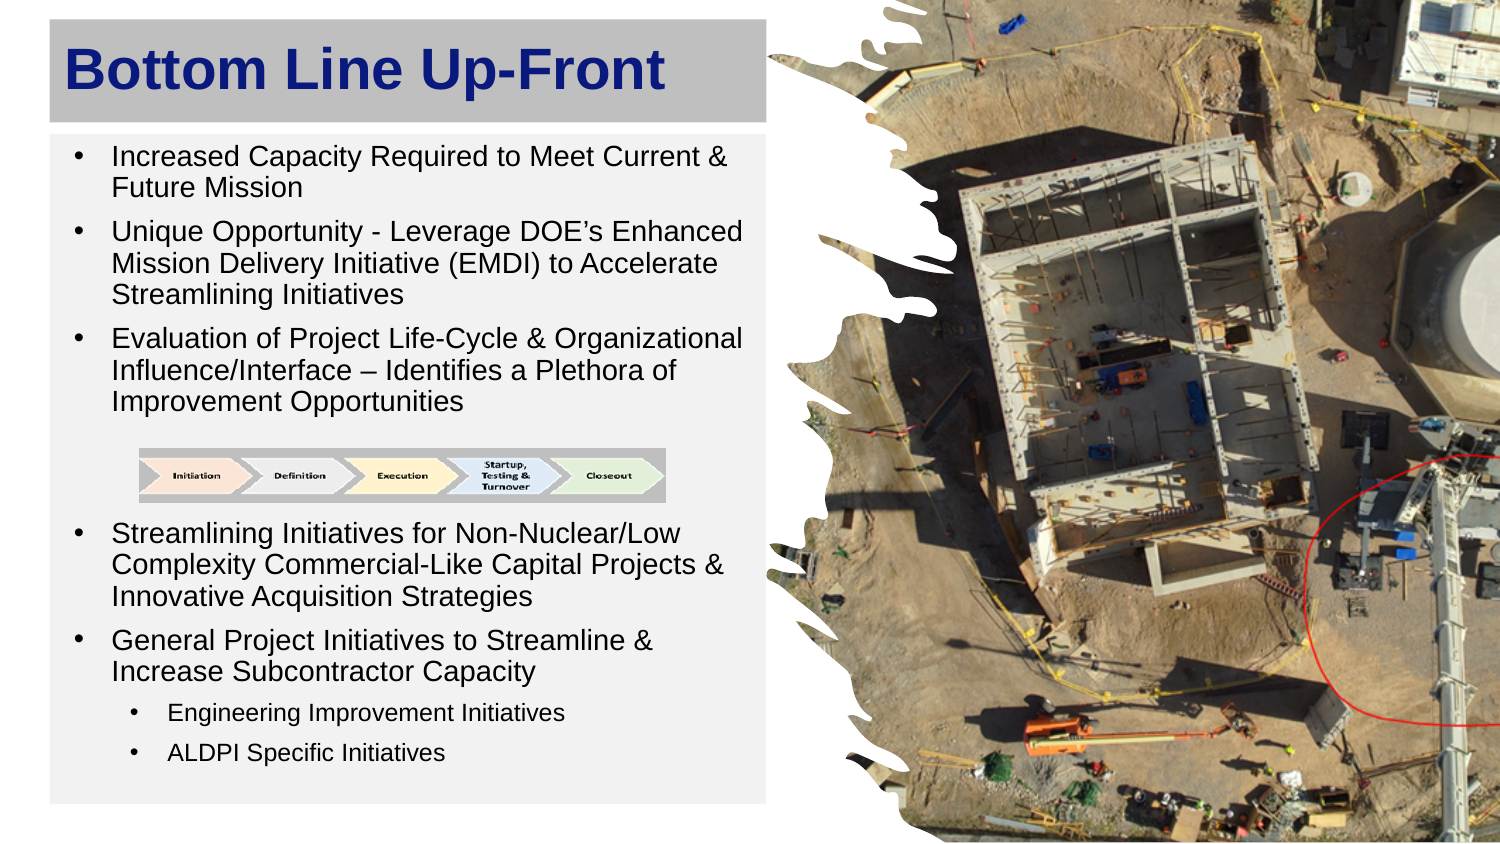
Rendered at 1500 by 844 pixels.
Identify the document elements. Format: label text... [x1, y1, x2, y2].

picture [766, 0, 1500, 844]
text_box Increased Capacity Required to Meet Current & Future Mission Unique Opportunity - Leverage DOE’s Enhanced Mission Delivery Initiative (EMDI) to Accelerate Streamlining Initiatives Evaluation of Project Life-Cycle & Organizational Influence/Interface – Identifies a Plethora of Improvement Opportunities Streamlining Initiatives for Non-Nuclear/Low Complexity Commercial-Like Capital Projects & Innovative Acquisition Strategies General Project Initiatives to Streamline & Increase Subcontractor Capacity Engineering Improvement Initiatives ALDPI Specific Initiatives [49, 133, 766, 805]
title Bottom Line Up-Front [49, 19, 766, 123]
picture [138, 448, 666, 504]
text_box [0, 0, 766, 844]
